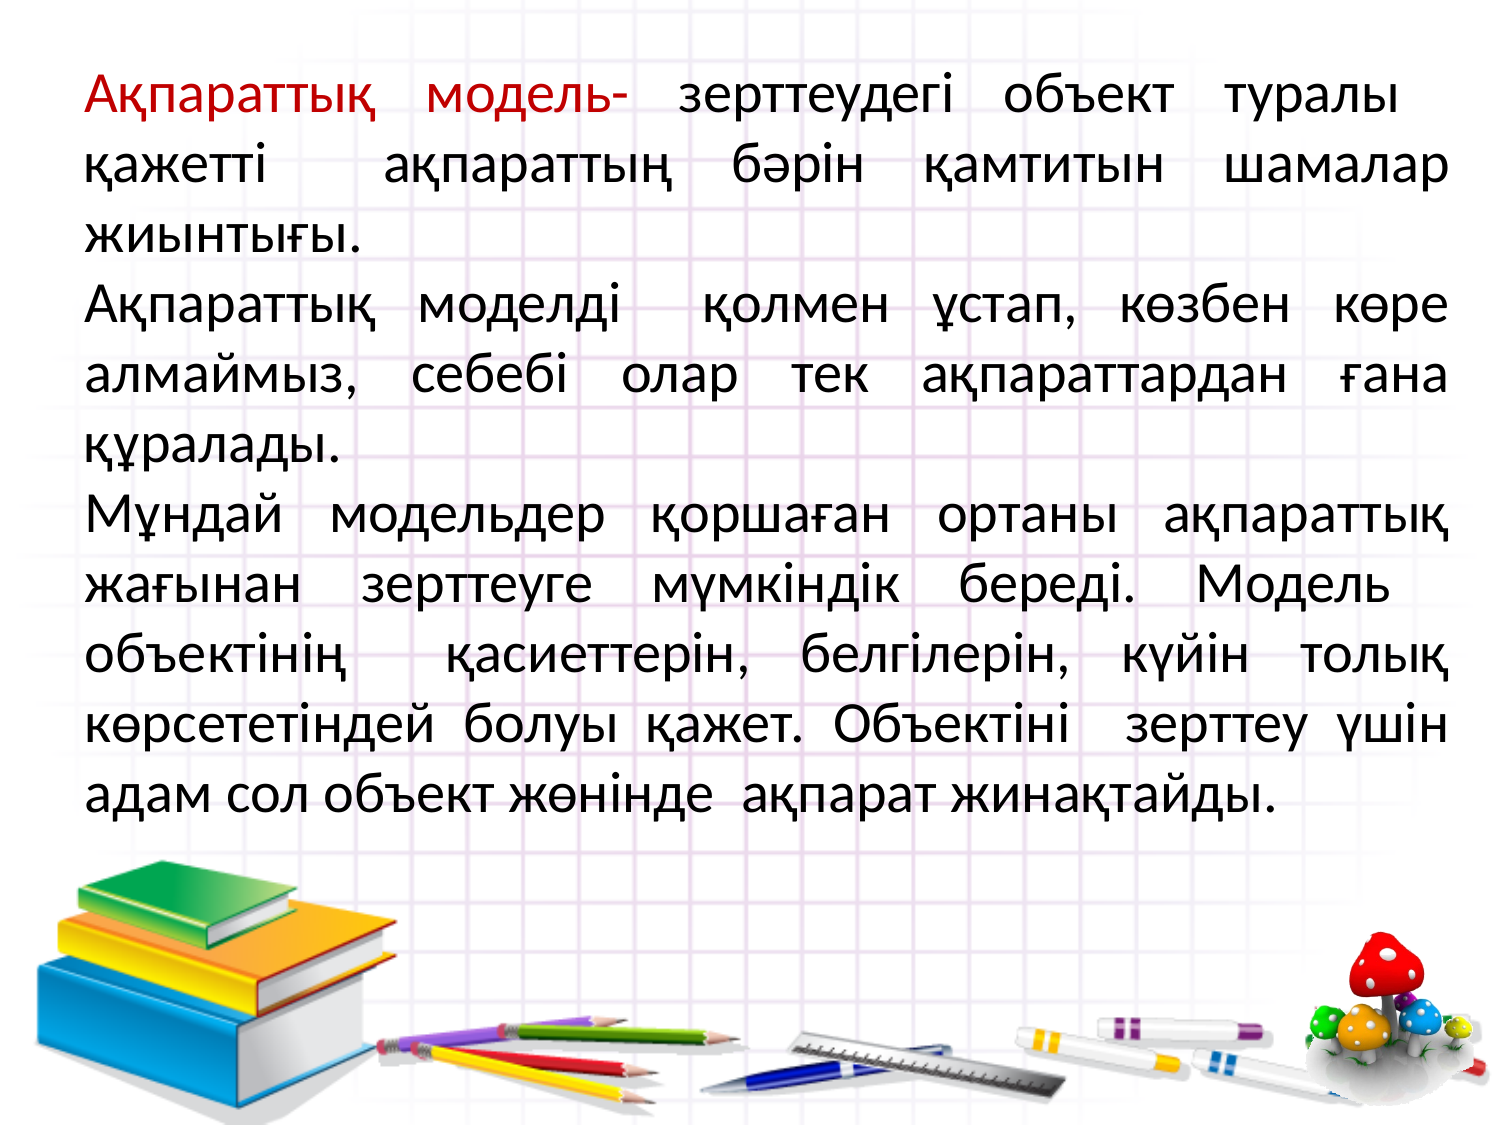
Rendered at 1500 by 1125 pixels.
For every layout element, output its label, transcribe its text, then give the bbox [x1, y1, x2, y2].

picture [0, 0, 1500, 1125]
text_box Ақпараттық модель- зерттеудегі объект туралы қажетті ақпараттың бәрін қамтитын шамалар жиынтығы. Ақпараттық моделді қолмен ұстап, көзбен көре алмаймыз, себебі олар тек ақпараттардан ғана құралады. Мұндай модельдер қоршаған ортаны ақпараттық жағынан зерттеуге мүмкіндік береді. Модель объектінің қасиеттерін, белгілерін, күйін толық көрсететіндей болуы қажет. Объектіні зерттеу үшін адам сол объект жөнінде ақпарат жинақтайды. [70, 46, 1465, 832]
